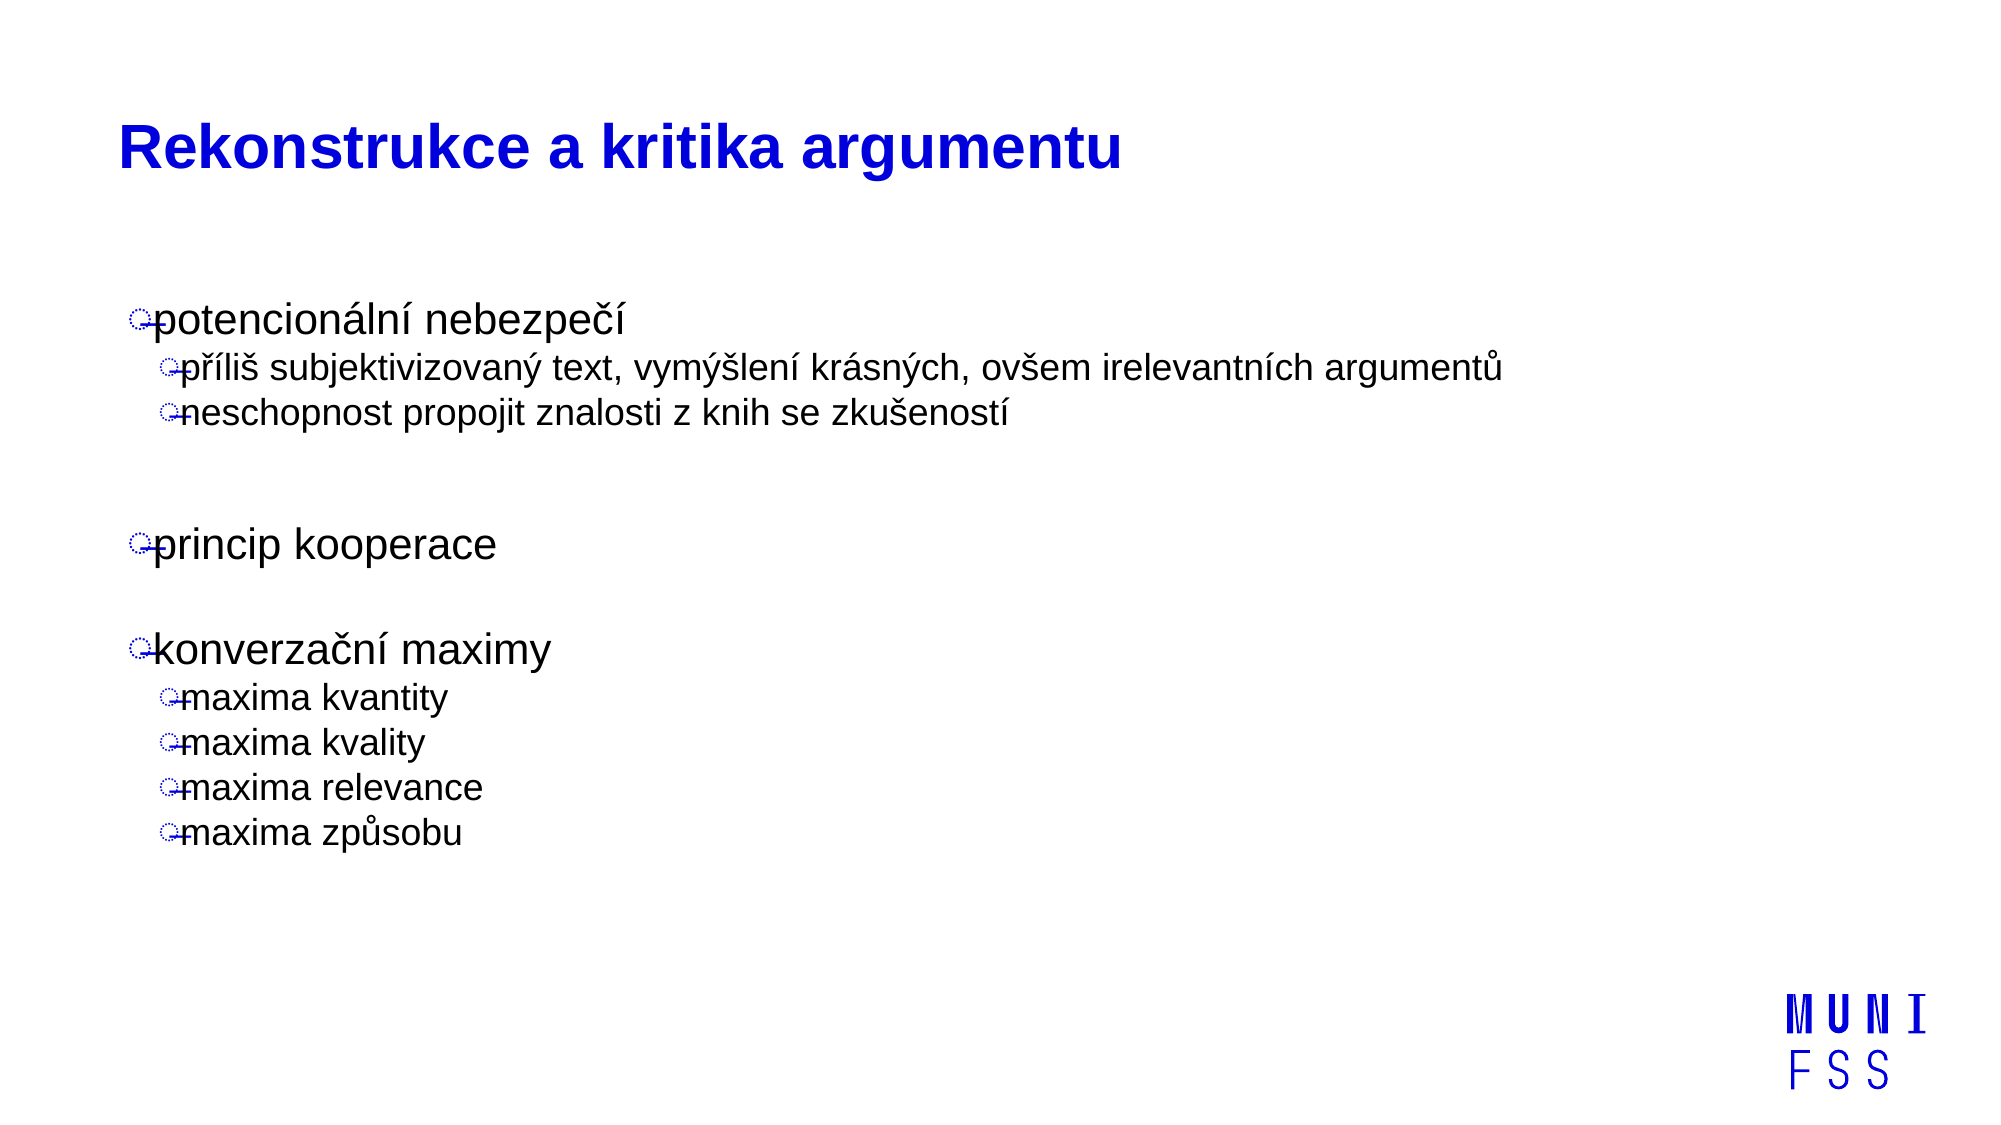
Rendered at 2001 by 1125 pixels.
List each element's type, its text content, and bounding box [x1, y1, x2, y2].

list potencionální nebezpečí příliš subjektivizovaný text, vymýšlení krásných, ovšem irelevantních argumentů neschopnost propojit znalosti z knih se zkušeností princip kooperace konverzační maximy maxima kvantity maxima kvality maxima relevance maxima způsobu [118, 290, 1863, 1047]
title Rekonstrukce a kritika argumentu [118, 118, 1882, 193]
